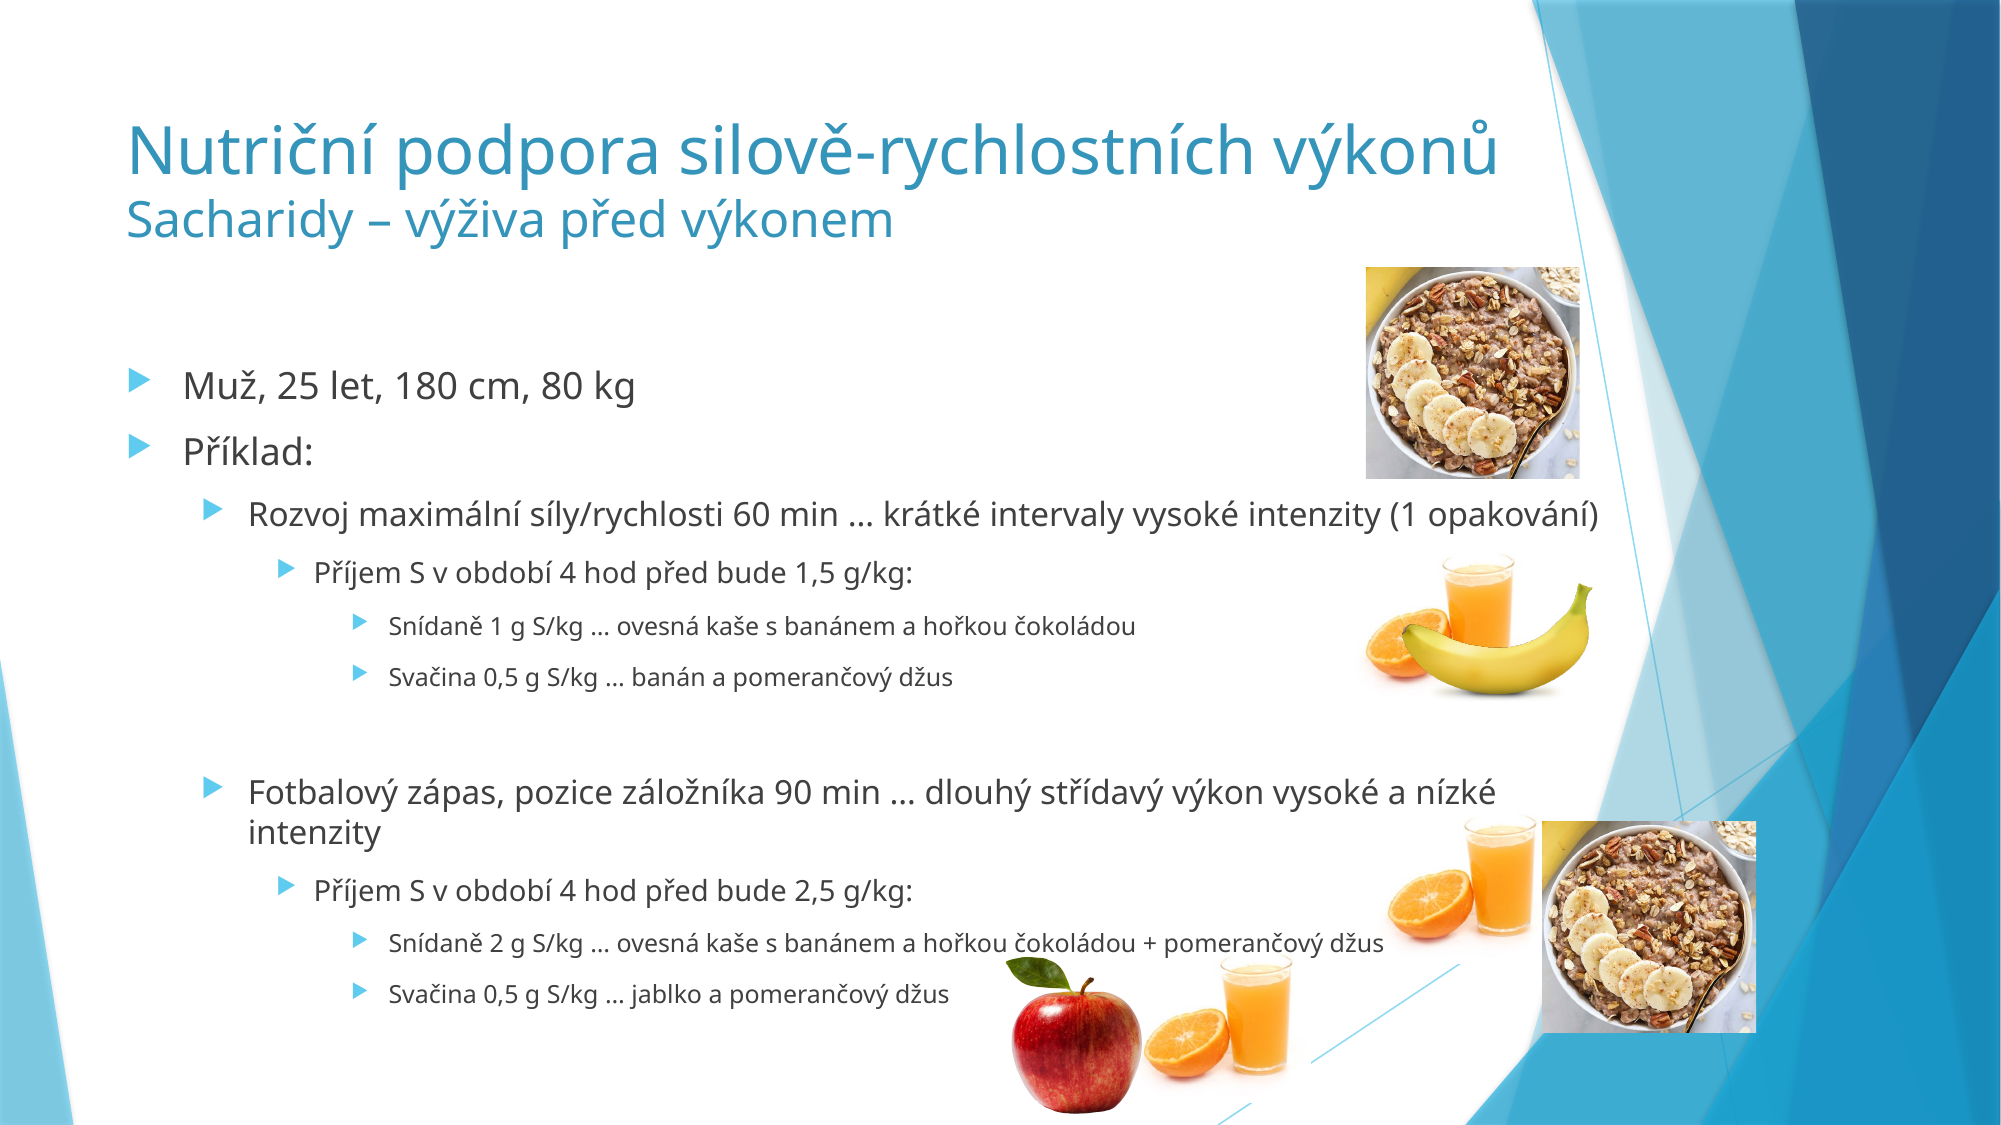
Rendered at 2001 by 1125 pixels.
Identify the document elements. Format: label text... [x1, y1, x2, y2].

picture [1346, 516, 1596, 741]
picture [1365, 267, 1581, 480]
picture [999, 916, 1312, 1114]
list Muž, 25 let, 180 cm, 80 kg Příklad: Rozvoj maximální síly/rychlosti 60 min … krátké intervaly vysoké intenzity (1 opakování) Příjem S v období 4 hod před bude 1,5 g/kg: Snídaně 1 g S/kg … ovesná kaše s banánem a hořkou čokoládou Svačina 0,5 g S/kg … banán a pomerančový džus Fotbalový zápas, pozice záložníka 90 min … dlouhý střídavý výkon vysoké a nízké intenzity Příjem S v období 4 hod před bude 2,5 g/kg: Snídaně 2 g S/kg … ovesná kaše s banánem a hořkou čokoládou + pomerančový džus Svačina 0,5 g S/kg … jablko a pomerančový džus [111, 354, 1620, 1081]
picture [1368, 777, 1757, 1034]
text_box Nutriční podpora silově-rychlostních výkonů Sacharidy – výživa před výkonem [111, 99, 1522, 317]
